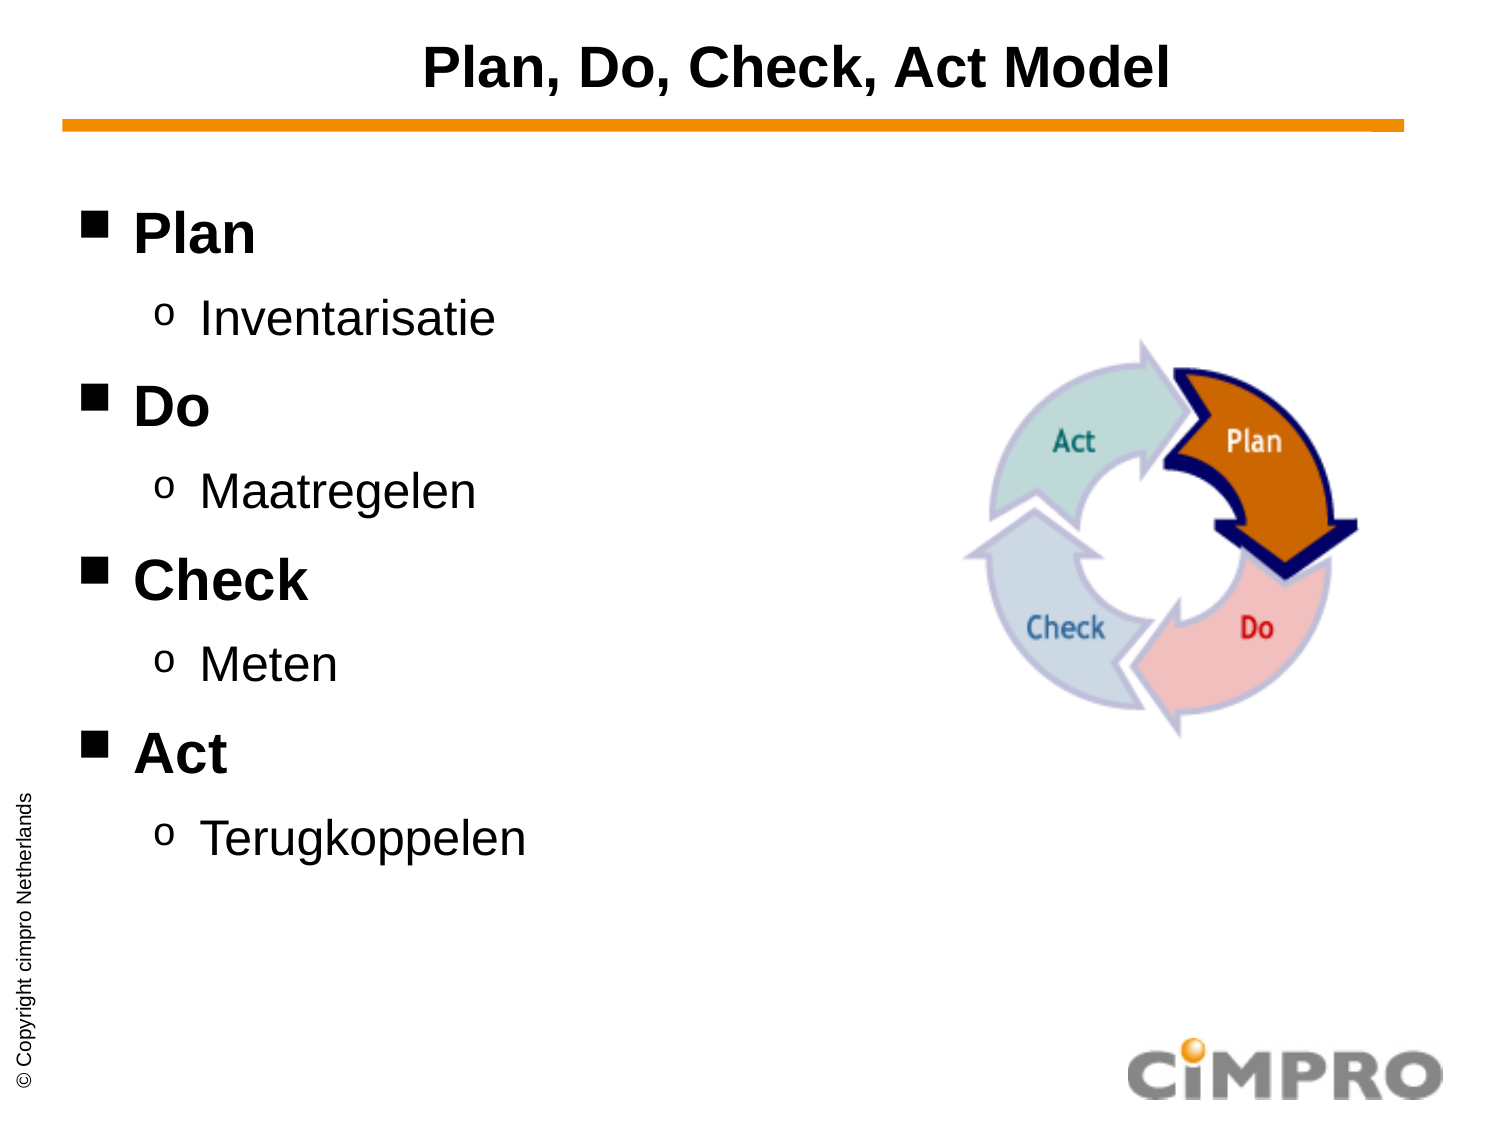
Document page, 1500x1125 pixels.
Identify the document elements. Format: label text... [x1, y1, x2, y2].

title Plan, Do, Check, Act Model [289, 18, 1307, 107]
list Plan Inventarisatie Do Maatregelen Check Meten Act Terugkoppelen [62, 187, 722, 901]
picture [937, 292, 1379, 774]
picture [1128, 1038, 1443, 1100]
